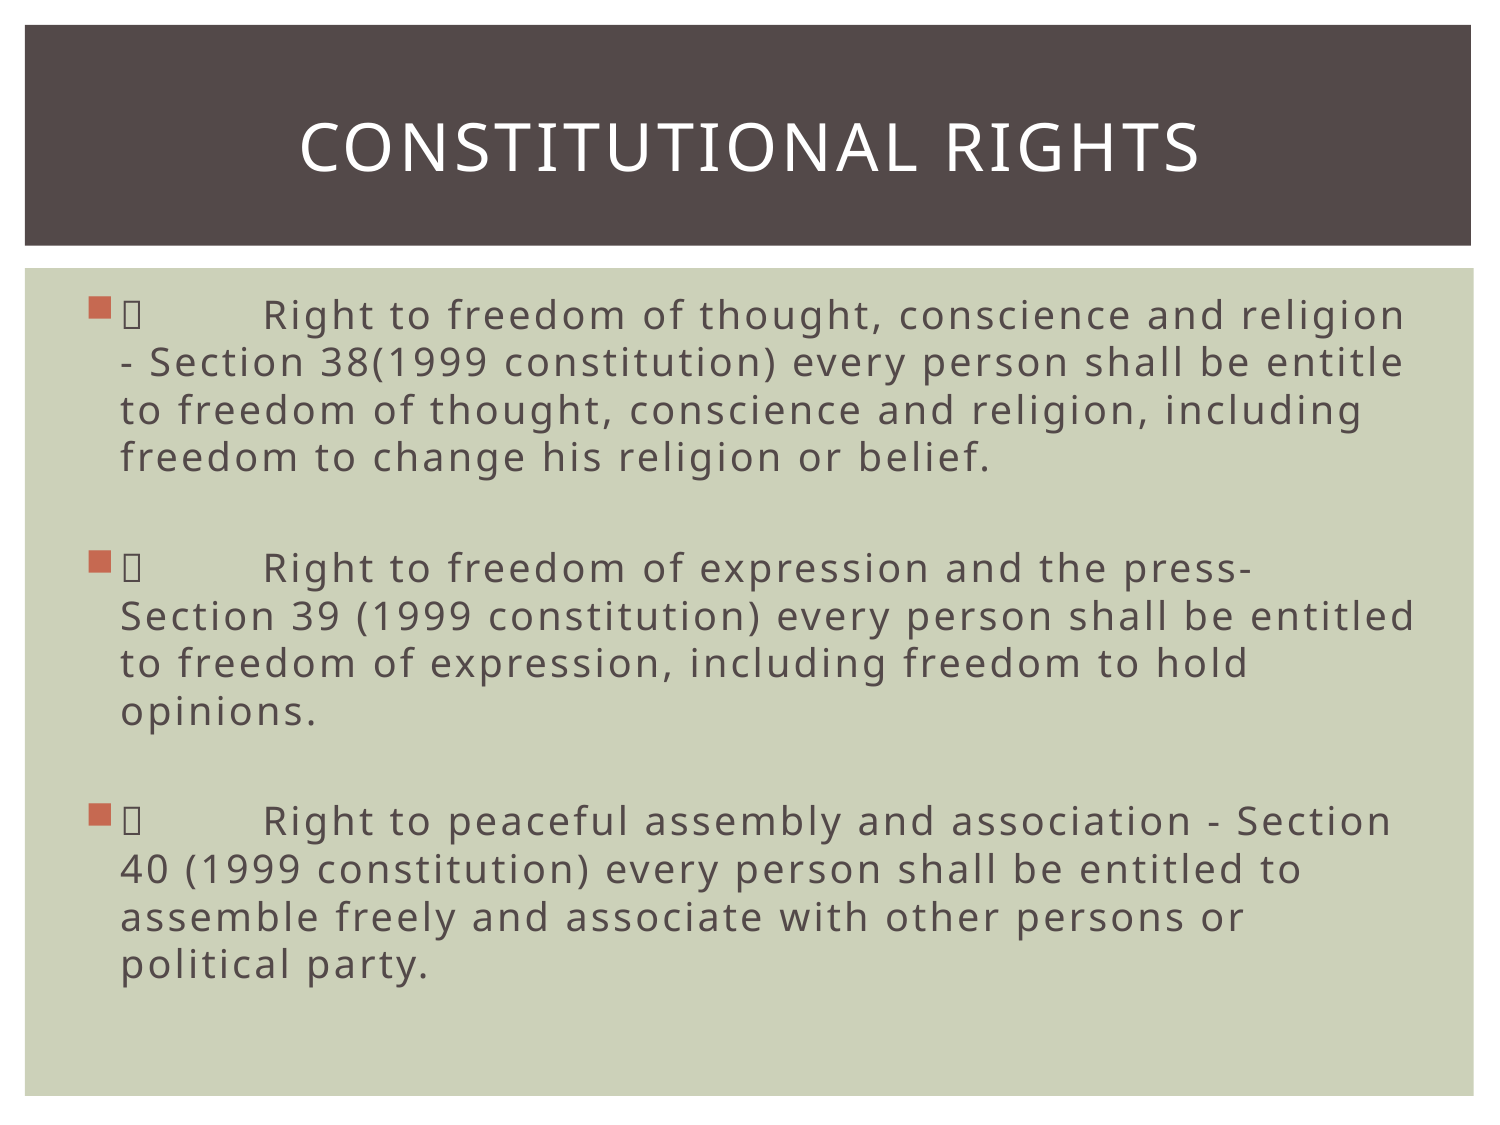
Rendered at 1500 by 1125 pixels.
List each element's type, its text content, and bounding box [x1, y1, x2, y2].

title CONSTITUTIONAL RIGHTS [62, 58, 1438, 232]
list  Right to freedom of thought, conscience and religion - Section 38(1999 constitution) every person shall be entitle to freedom of thought, conscience and religion, including freedom to change his religion or belief.  Right to freedom of expression and the press- Section 39 (1999 constitution) every person shall be entitled to freedom of expression, including freedom to hold opinions.  Right to peaceful assembly and association - Section 40 (1999 constitution) every person shall be entitled to assemble freely and associate with other persons or political party. [62, 281, 1442, 1005]
